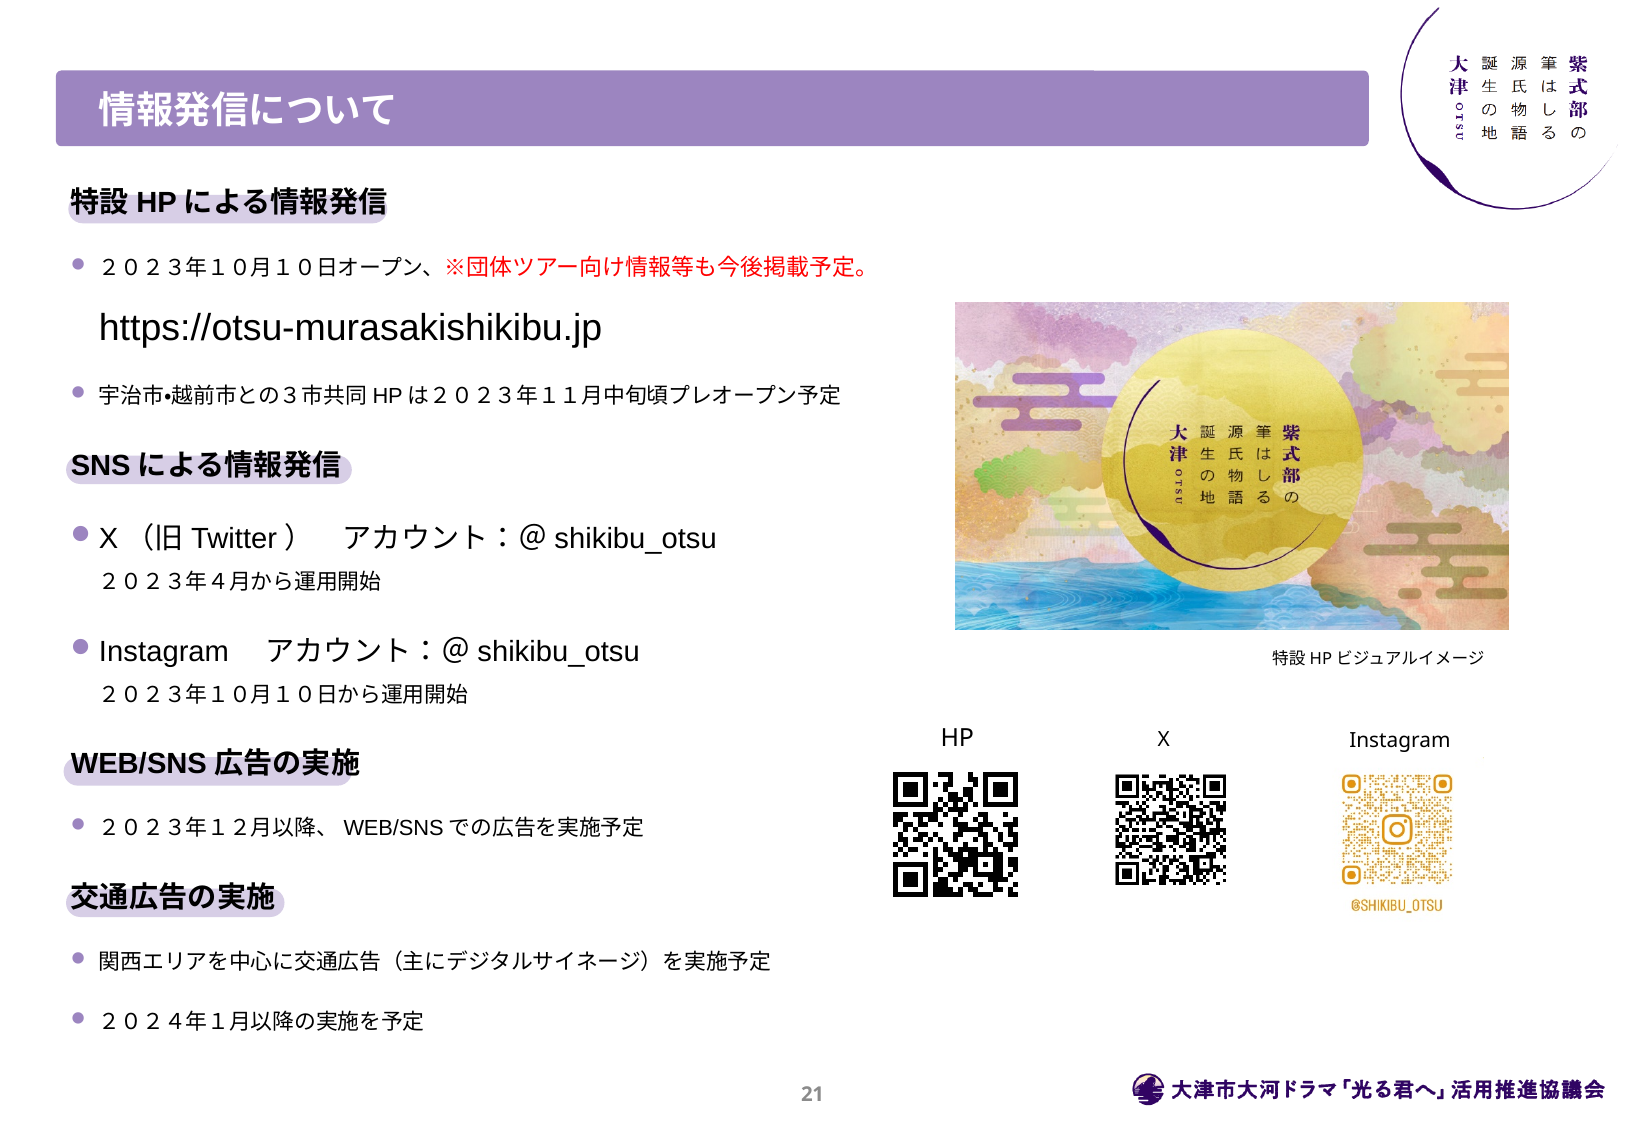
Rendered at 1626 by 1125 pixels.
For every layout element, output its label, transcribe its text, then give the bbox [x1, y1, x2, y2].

picture [880, 759, 1030, 909]
text_box HP [925, 714, 990, 759]
text_box 情報発信について [54, 69, 1370, 148]
picture [1105, 764, 1236, 895]
text_box 特設HPによる情報発信 ２０２３年１０月１０日オープン、※団体ツアー向け情報等も今後掲載予定。 https://otsu-murasakishikibu.jp 宇治市・越前市との３市共同HPは２０２３年１１月中旬頃プレオープン予定 SNSによる情報発信 X（旧Twitter） アカウント：＠shikibu_otsu ２０２３年４月から運用開始 Instagram アカウント：＠shikibu_otsu ２０２３年１０月１０日から運用開始 WEB/SNS広告の実施 ２０２３年１２月以降、WEB/SNSでの広告を実施予定 交通広告の実施 関西エリアを中心に交通広告（主にデジタルサイネージ）を実施予定 ２０２４年１月以降の実施を予定 [55, 179, 914, 1020]
slide_number 21 [629, 1065, 996, 1125]
text_box Instagram [1332, 719, 1468, 757]
picture [1310, 757, 1484, 924]
picture [954, 302, 1509, 630]
text_box 特設HPビジュアルイメージ [1237, 640, 1500, 675]
text_box X [1142, 718, 1185, 759]
picture [1111, 1052, 1625, 1125]
picture [1399, 0, 1625, 213]
